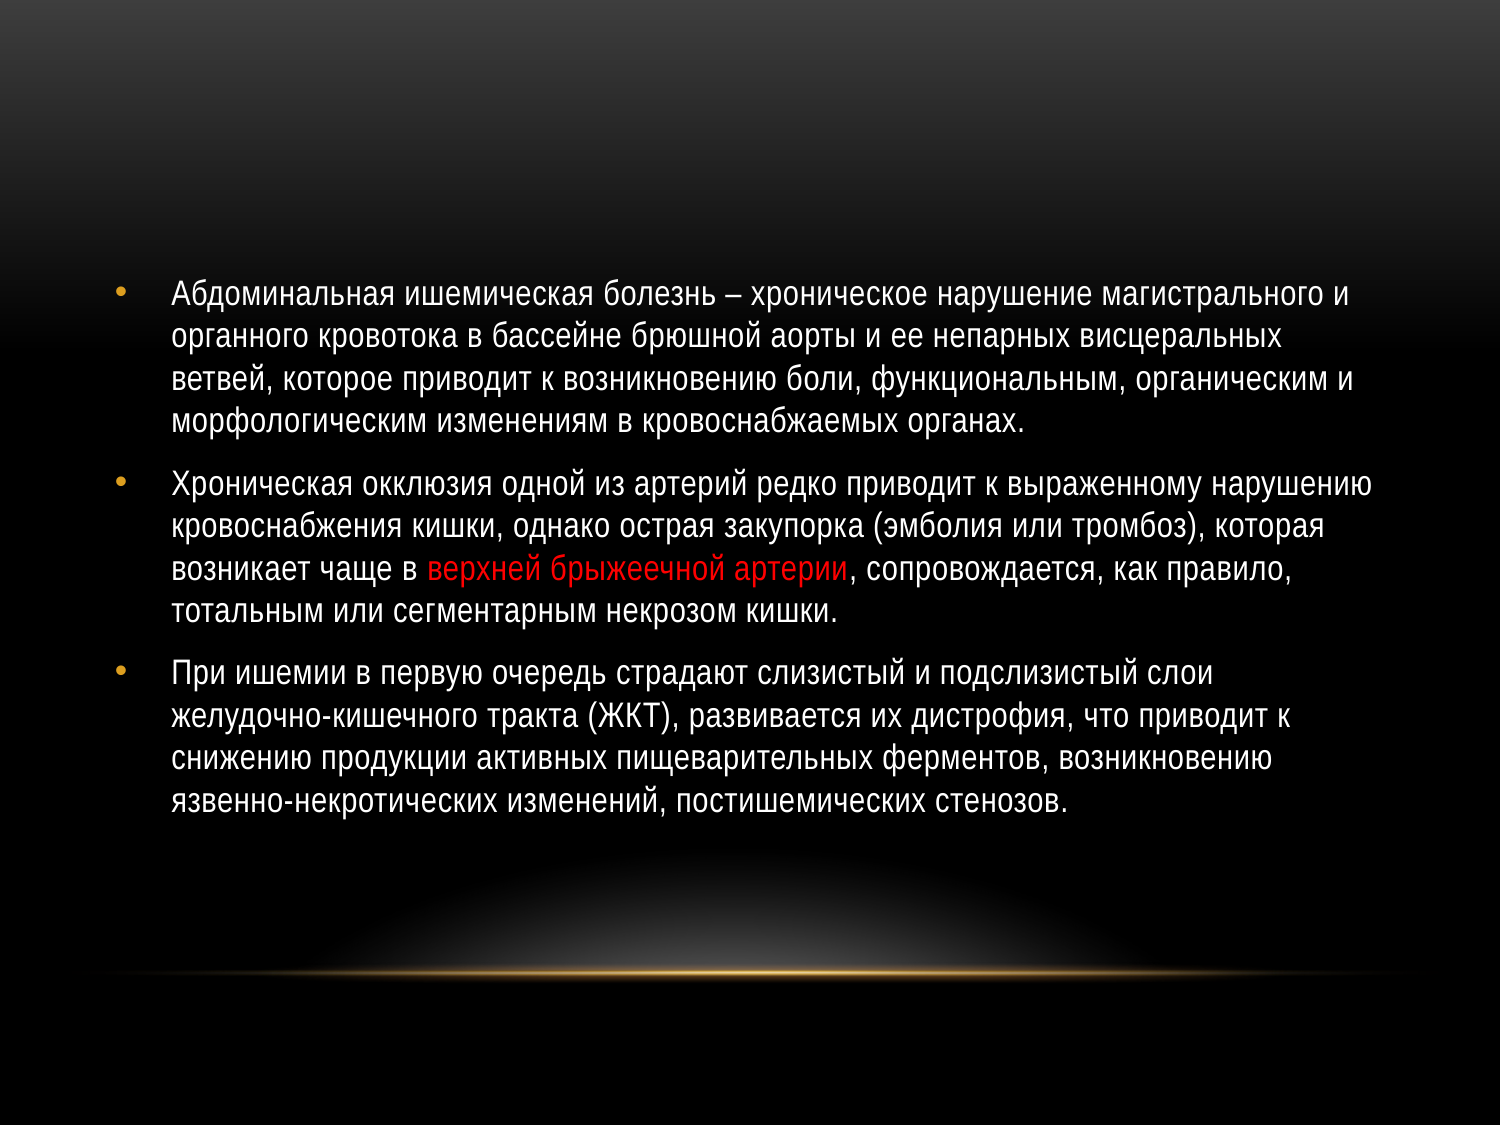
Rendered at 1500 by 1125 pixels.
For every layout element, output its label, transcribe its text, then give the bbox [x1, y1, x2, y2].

list Абдоминальная ишемическая болезнь – хроническое нарушение магистрального и органного кровотока в бассейне брюшной аорты и ее непарных висцеральных ветвей, которое приводит к возникновению боли, функциональным, органическим и морфологическим изменениям в кровоснабжаемых органах. Хроническая окклюзия одной из артерий редко приводит к выраженному нарушению кровоснабжения кишки, однако острая закупорка (эмболия или тромбоз), которая возникает чаще в верхней брыжеечной артерии, сопровождается, как правило, тотальным или сегментарным некрозом кишки. При ишемии в первую очередь страдают слизистый и подслизистый слои желудочно-кишечного тракта (ЖКТ), развивается их дистрофия, что приводит к снижению продукции активных пищеварительных ферментов, возникновению язвенно-некротических изменений, постишемических стенозов. [99, 262, 1400, 938]
picture [0, 0, 1500, 1125]
